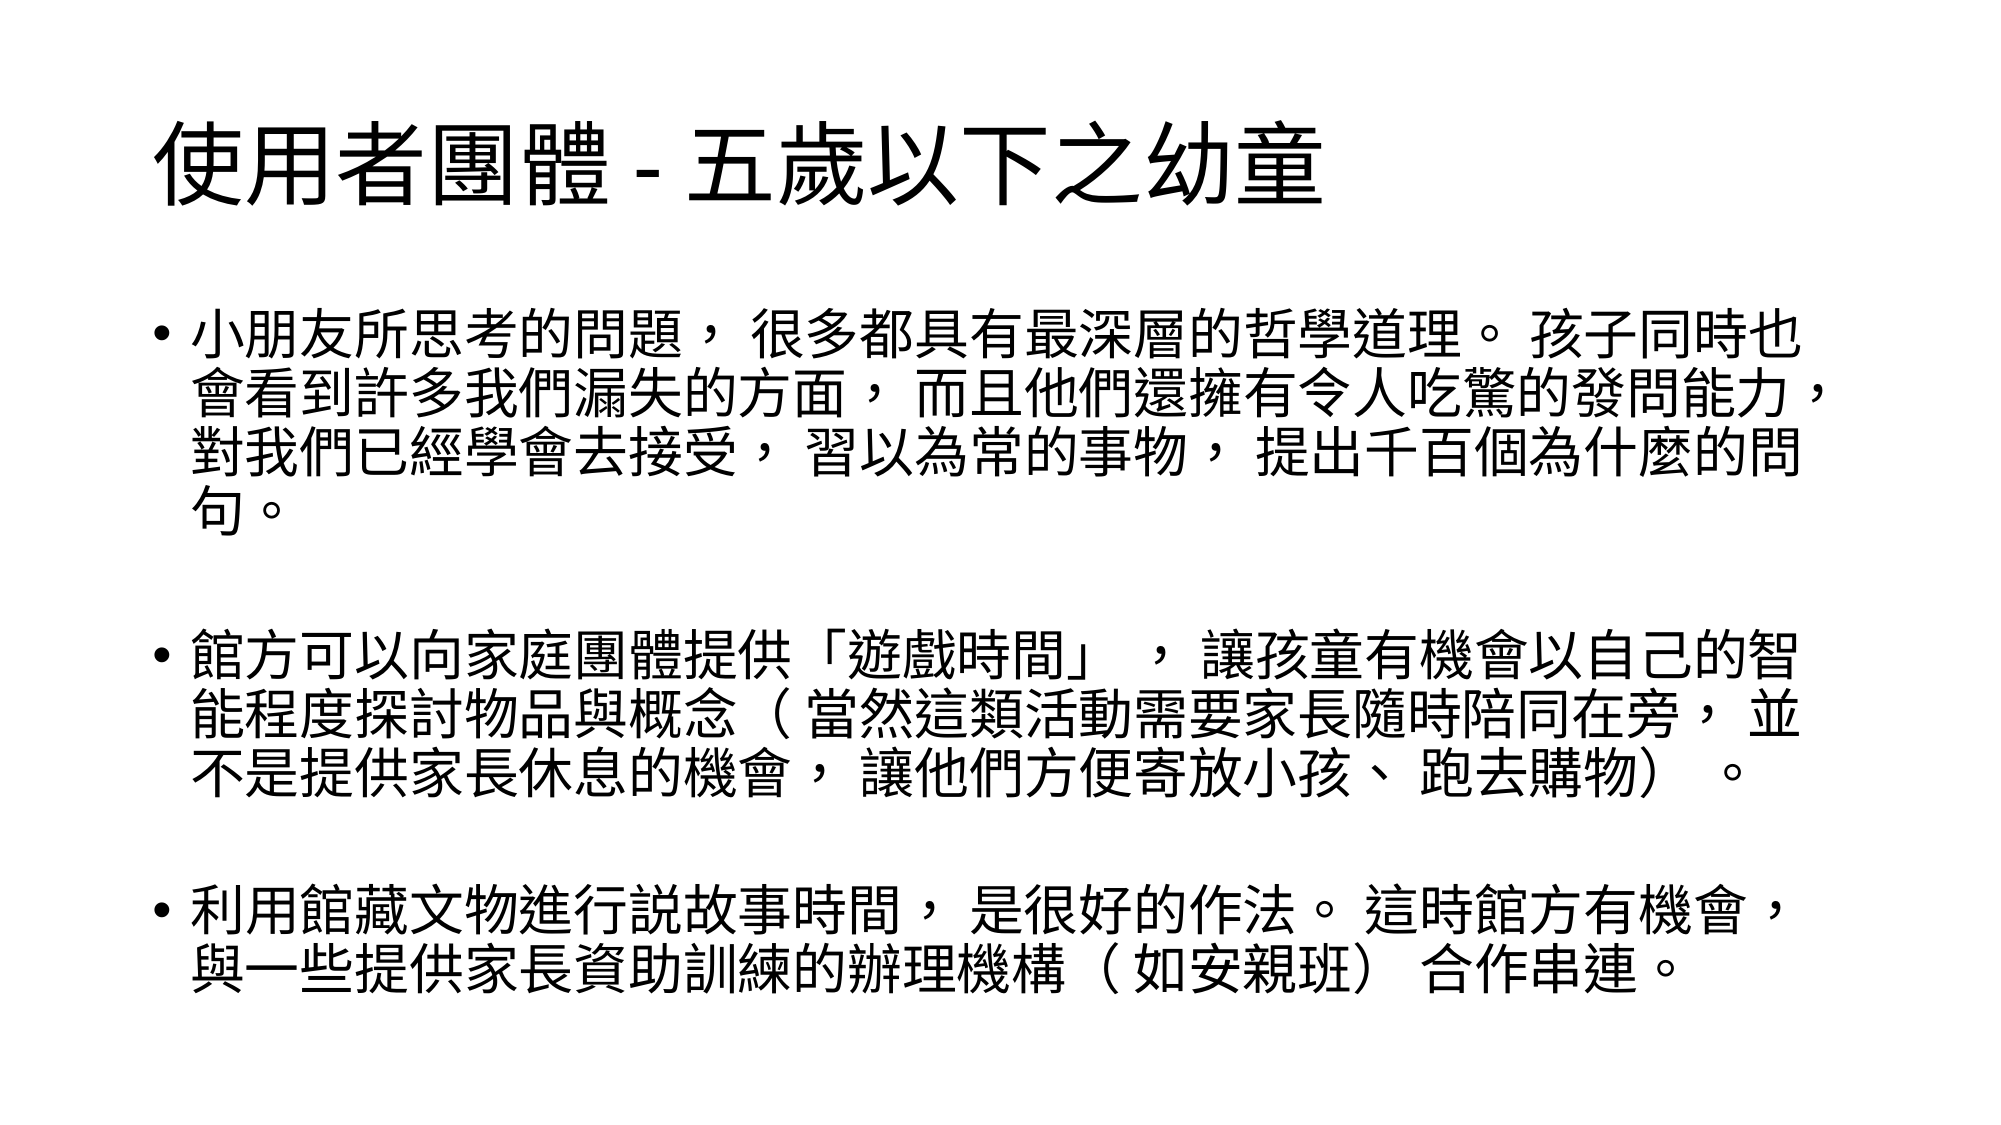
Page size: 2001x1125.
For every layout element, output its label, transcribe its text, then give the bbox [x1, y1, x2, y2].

title 使用者團體-五歲以下之幼童 [137, 59, 1863, 278]
list 小朋友所思考的問題， 很多都具有最深層的哲學道理。 孩子同時也會看到許多我們漏失的方面， 而且他們還擁有令人吃驚的發問能力， 對我們已經學會去接受， 習以為常的事物， 提出千百個為什麼的問句。 館方可以向家庭團體提供「遊戲時間」 ， 讓孩童有機會以自己的智能程度探討物品與概念（ 當然這類活動需要家長隨時陪同在旁， 並不是提供家長休息的機會， 讓他們方便寄放小孩、 跑去購物） 。 利用館藏文物進行説故事時間， 是很好的作法。 這時館方有機會， 與一些提供家長資助訓練的辦理機構（ 如安親班） 合作串連。 [137, 299, 1863, 1014]
